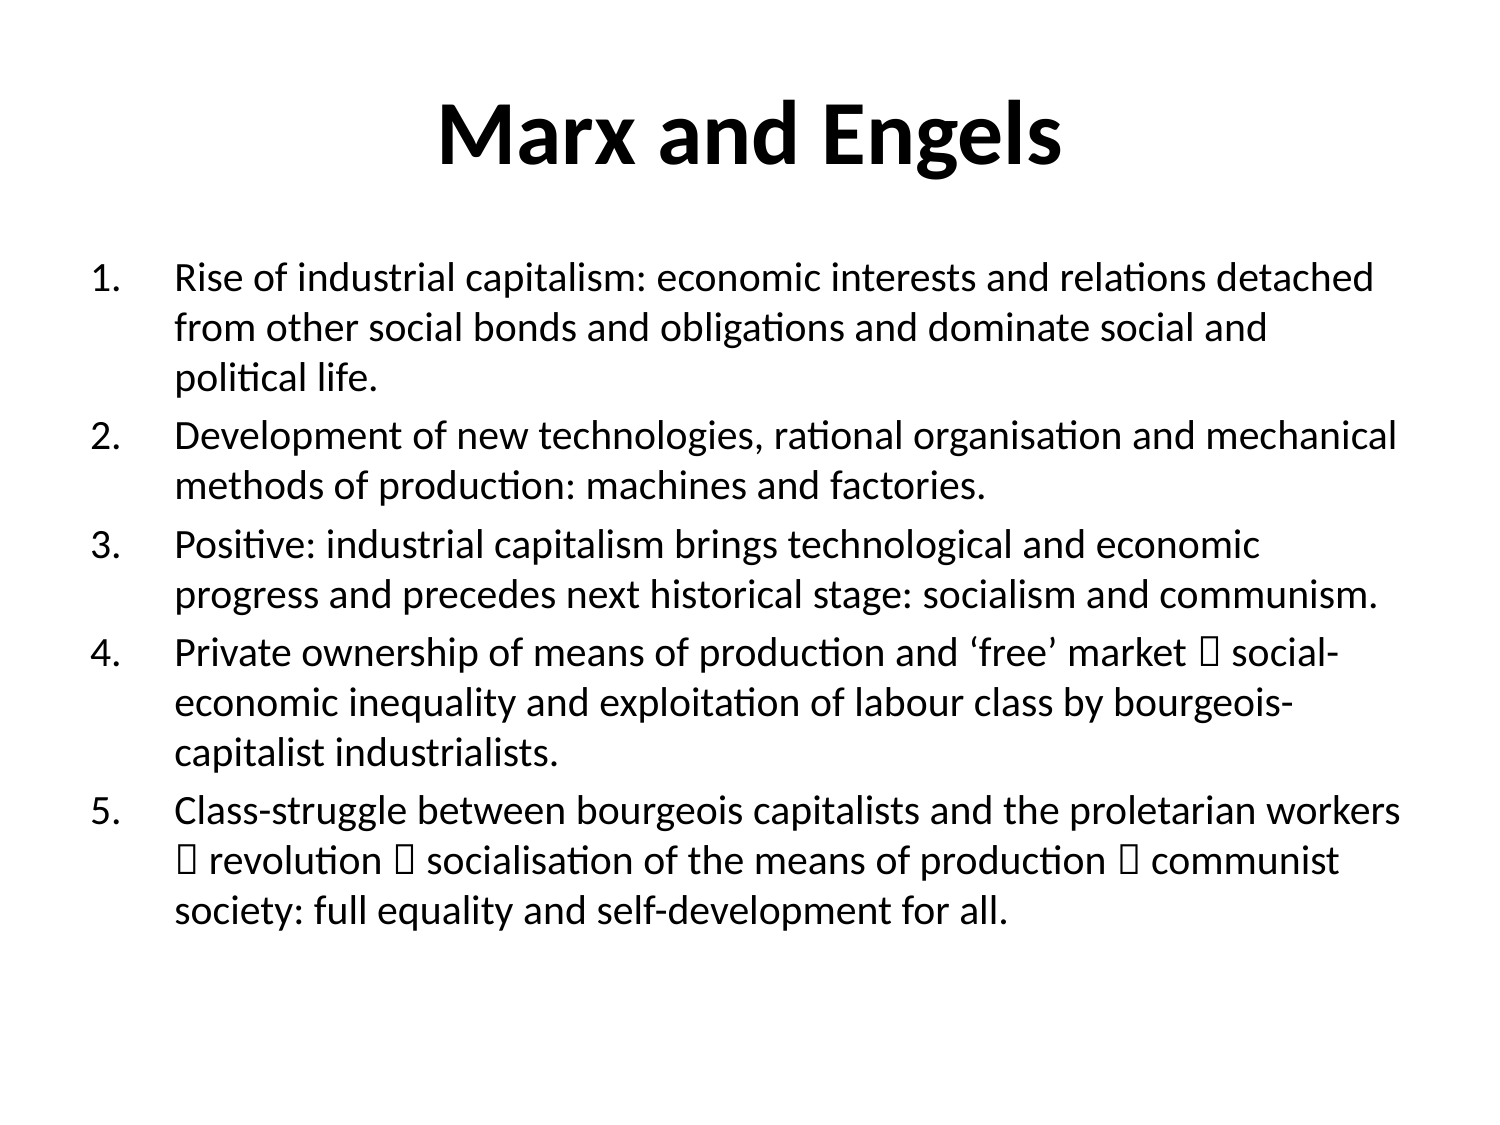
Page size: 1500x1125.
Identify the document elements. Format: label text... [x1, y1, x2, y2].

title Marx and Engels [75, 0, 1425, 125]
list Rise of industrial capitalism: economic interests and relations detached from other social bonds and obligations and dominate social and political life. Development of new technologies, rational organisation and mechanical methods of production: machines and factories. Positive: industrial capitalism brings technological and economic progress and precedes next historical stage: socialism and communism. Private ownership of means of production and ‘free’ market  social-economic inequality and exploitation of labour class by bourgeois-capitalist industrialists. Class-struggle between bourgeois capitalists and the proletarian workers  revolution  socialisation of the means of production  communist society: full equality and self-development for all. [75, 125, 1425, 1125]
